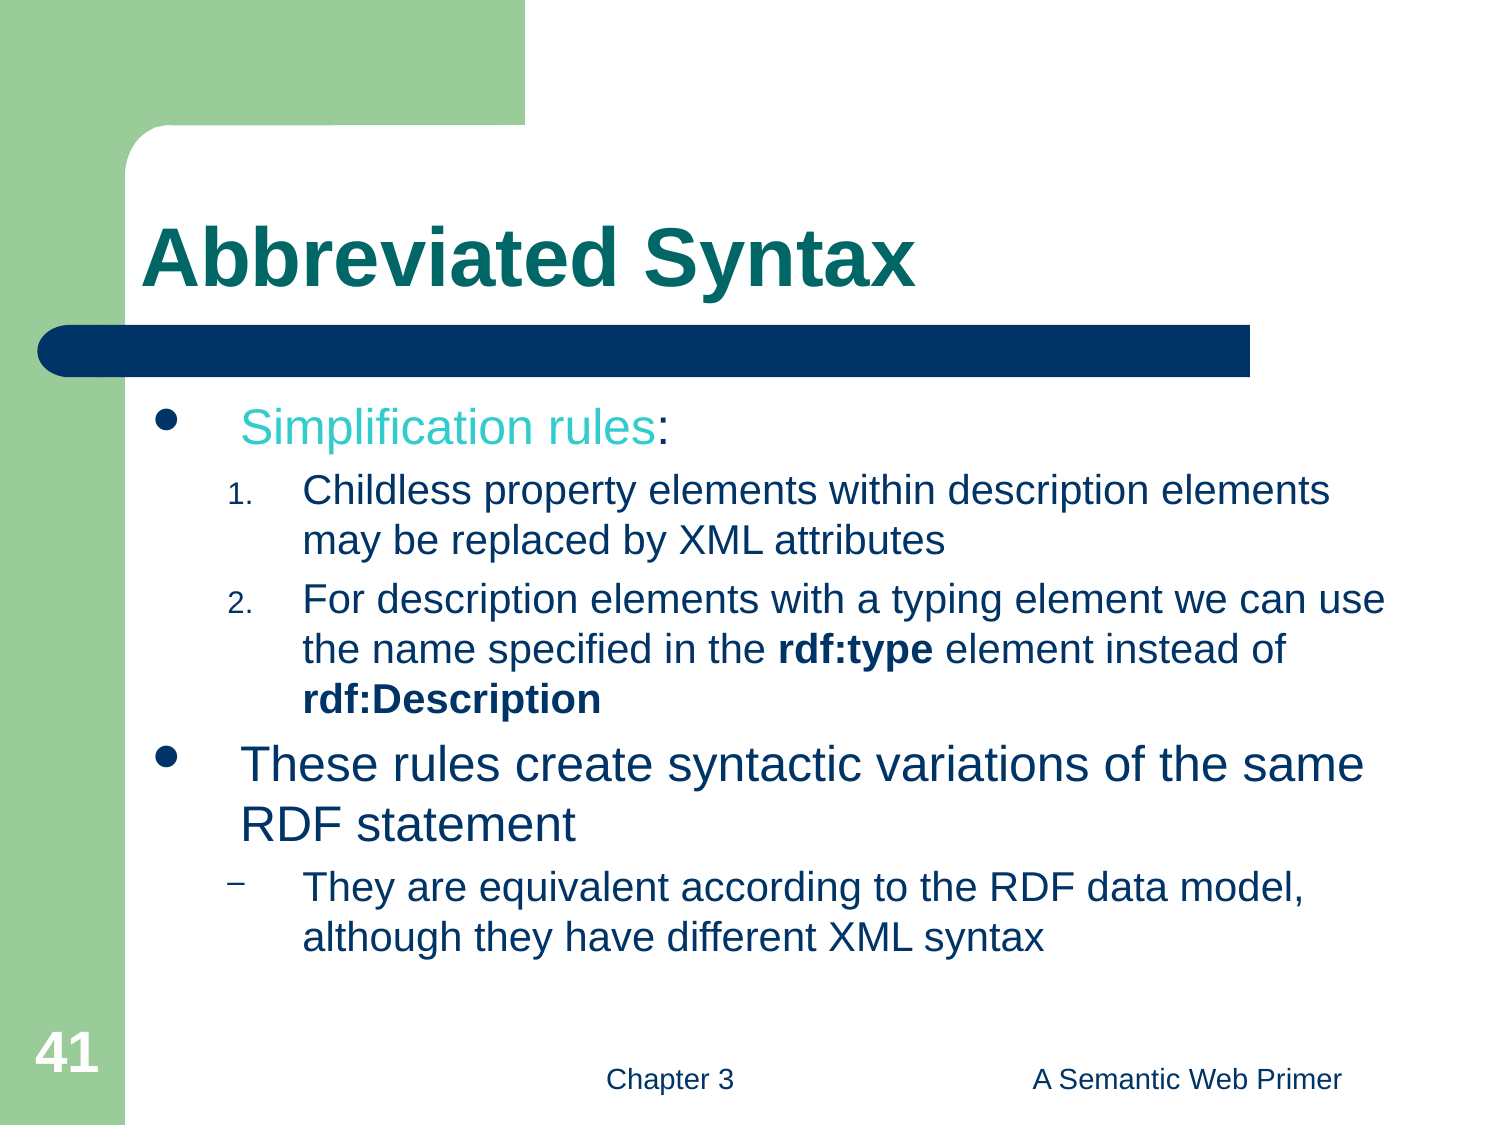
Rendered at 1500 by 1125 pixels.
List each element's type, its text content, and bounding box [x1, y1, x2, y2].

slide_number 41 [0, 1011, 136, 1092]
list Simplification rules: Childless property elements within description elements may be replaced by XML attributes For description elements with a typing element we can use the name specified in the rdf:type element instead of rdf:Description These rules create syntactic variations of the same RDF statement They are equivalent according to the RDF data model, although they have different XML syntax [137, 387, 1436, 999]
footer A Semantic Web Primer [949, 1024, 1426, 1104]
title Abbreviated Syntax [124, 124, 1426, 313]
slide_number Chapter 3 [399, 1024, 750, 1104]
